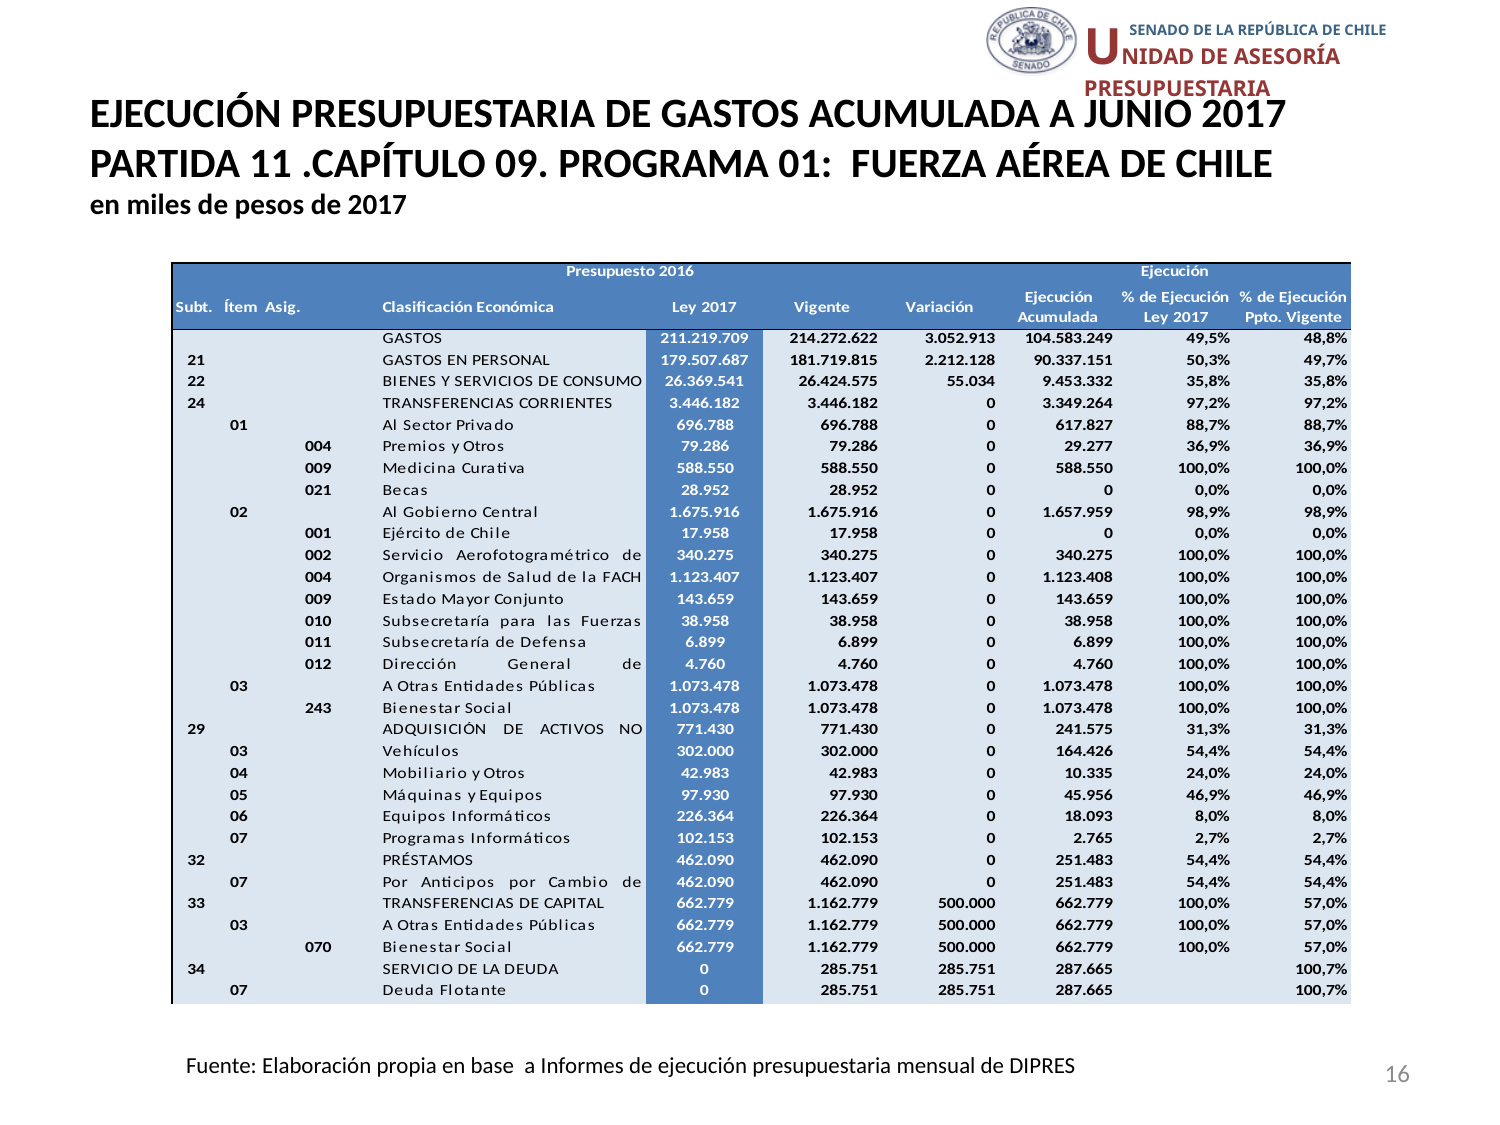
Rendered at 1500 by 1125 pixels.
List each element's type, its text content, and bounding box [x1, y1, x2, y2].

title EJECUCIÓN PRESUPUESTARIA DE GASTOS ACUMULADA A JUNIO 2017 PARTIDA 11 .CAPÍTULO 09. PROGRAMA 01: FUERZA AÉREA DE CHILE en miles de pesos de 2017 [75, 78, 1425, 197]
picture [986, 7, 1079, 76]
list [170, 262, 1353, 1006]
slide_number 16 [1074, 1042, 1425, 1103]
footer Fuente: Elaboración propia en base a Informes de ejecución presupuestaria mensual de DIPRES [171, 1042, 1074, 1103]
